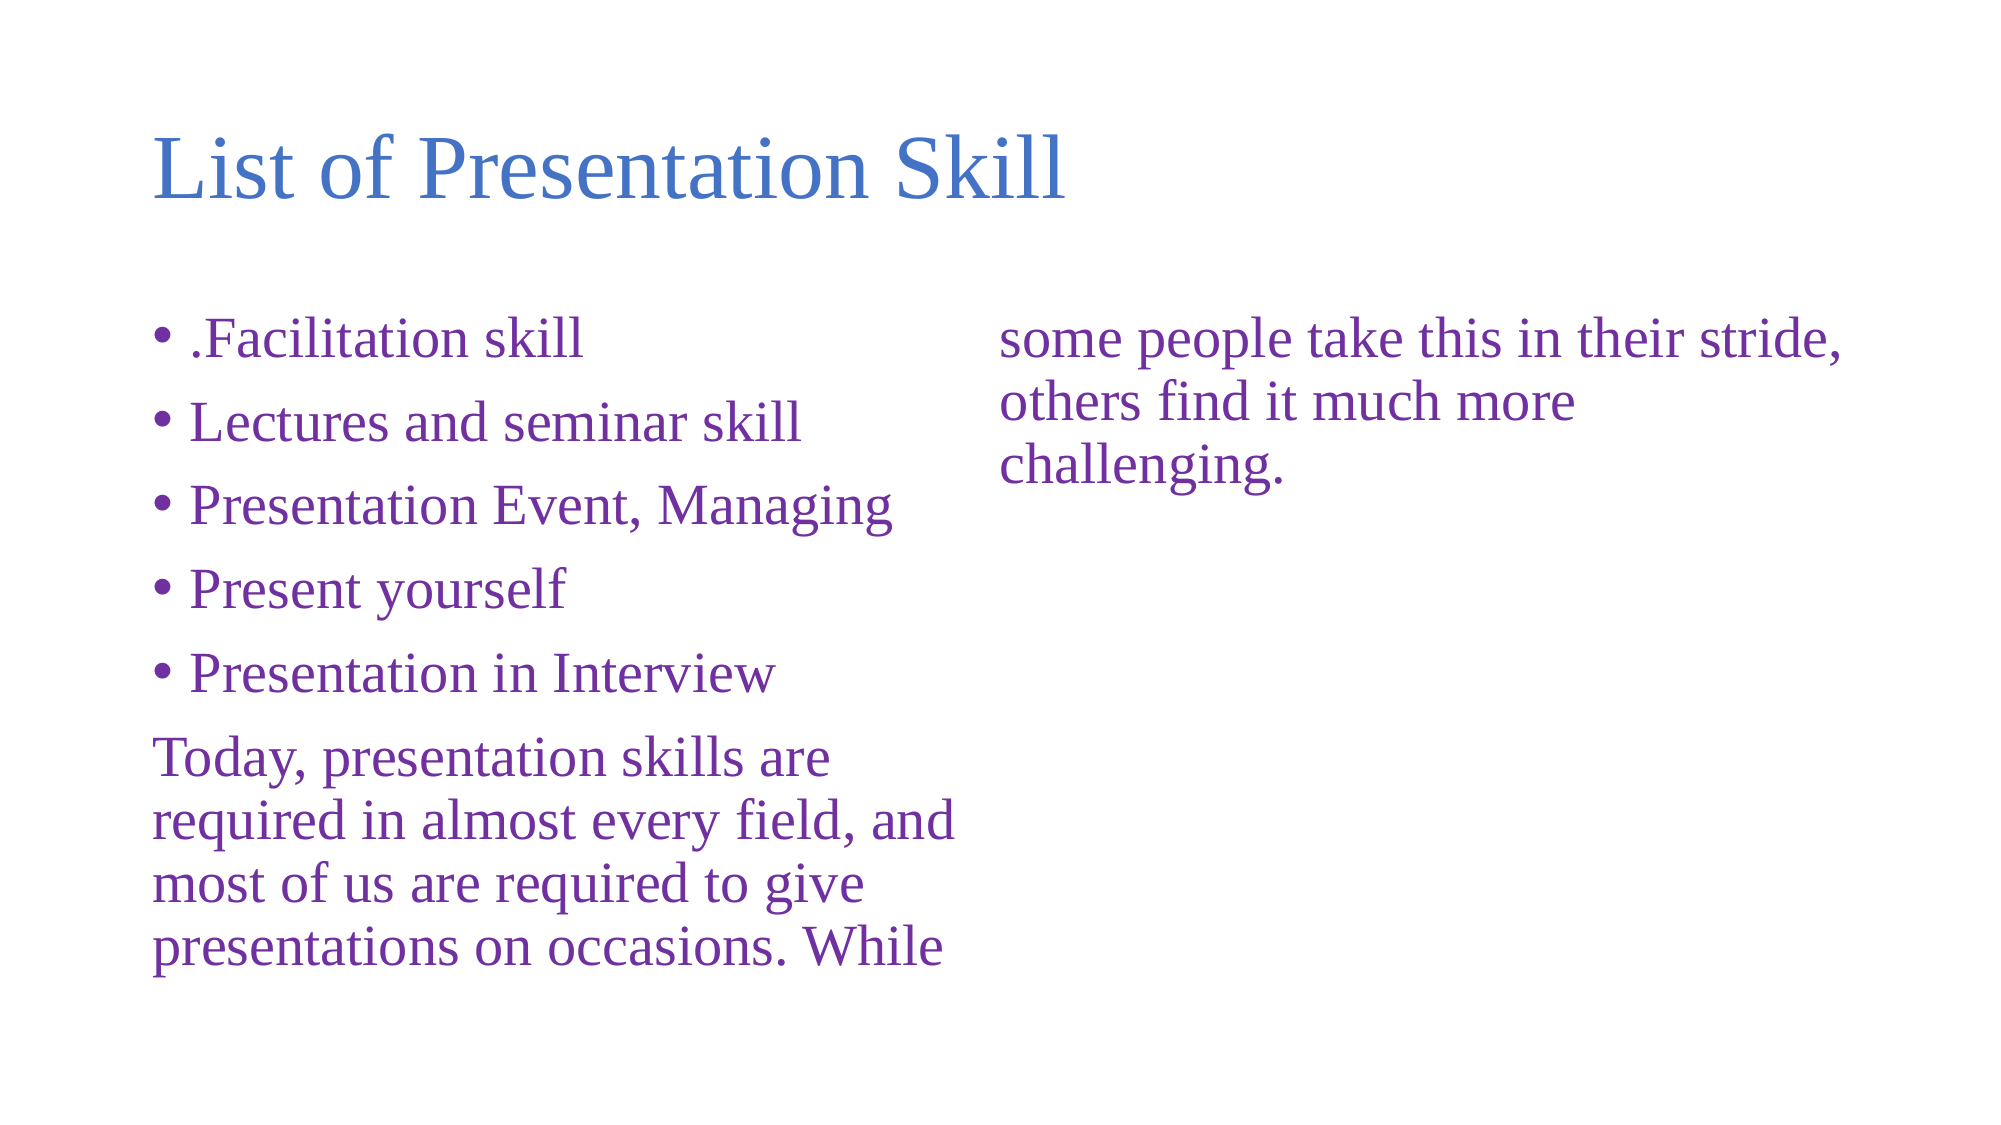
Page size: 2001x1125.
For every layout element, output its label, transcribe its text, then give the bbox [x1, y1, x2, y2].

title List of Presentation Skill [137, 59, 1863, 278]
list .Facilitation skill Lectures and seminar skill Presentation Event, Managing Present yourself Presentation in Interview Today, presentation skills are required in almost every field, and most of us are required to give presentations on occasions. While some people take this in their stride, others find it much more challenging. [137, 299, 1863, 1014]
